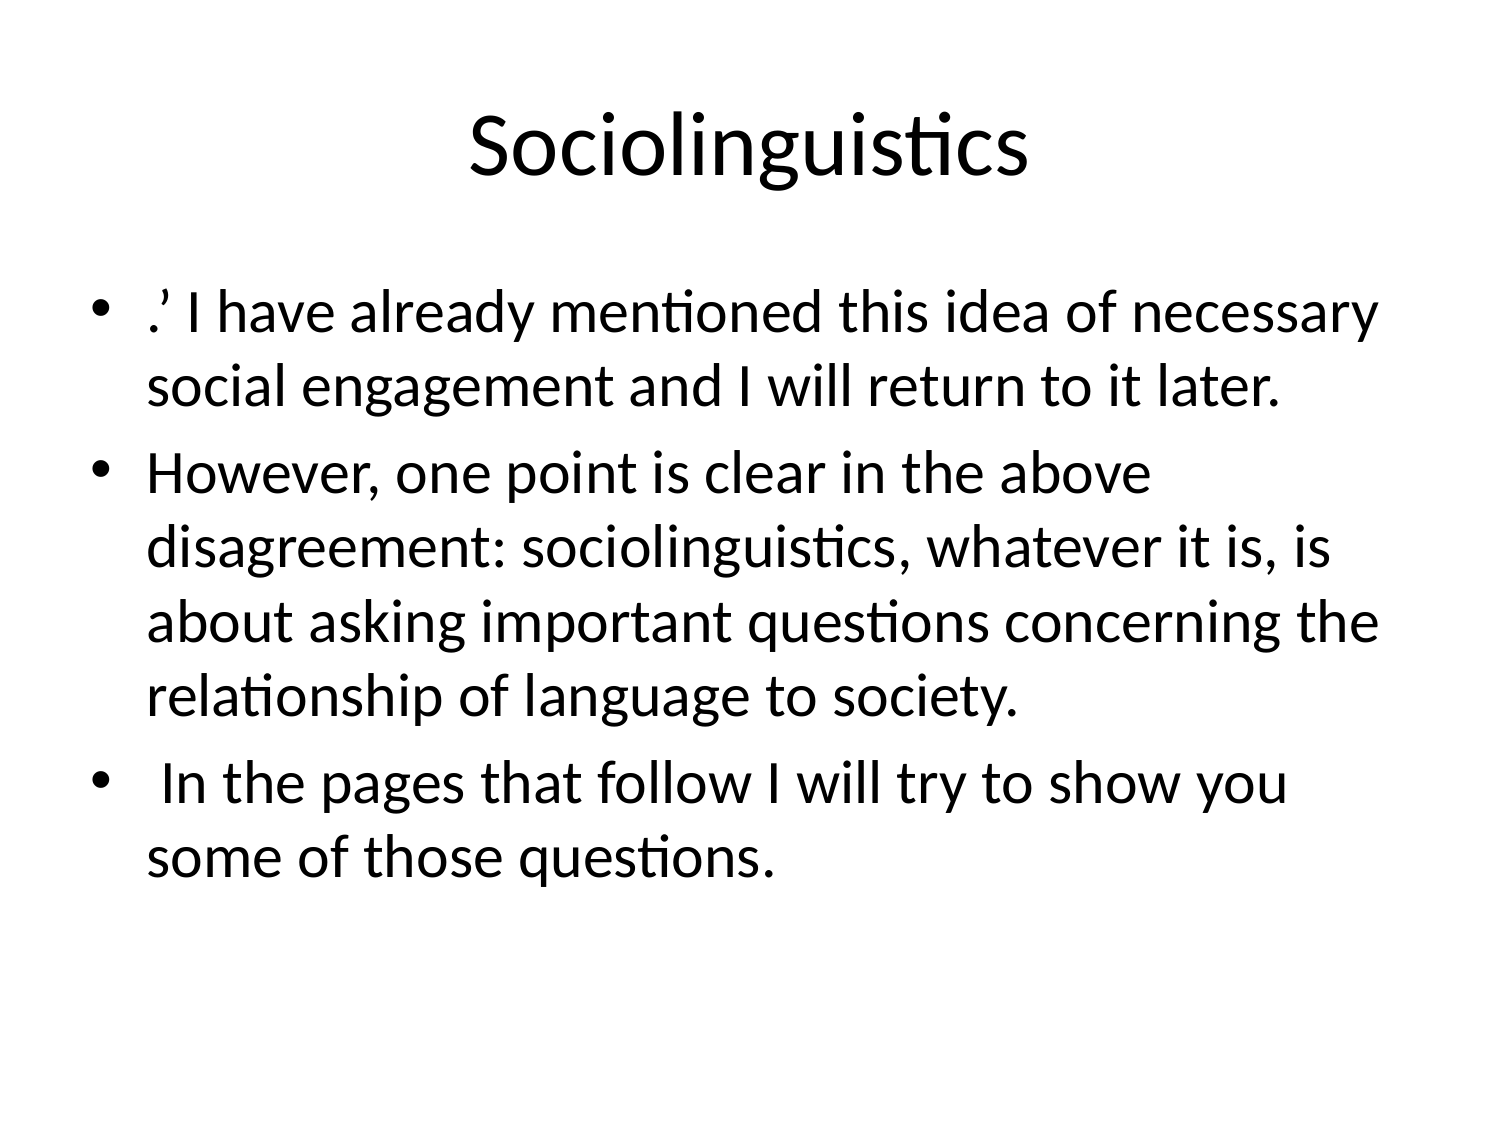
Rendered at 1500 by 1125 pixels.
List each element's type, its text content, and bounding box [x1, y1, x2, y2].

list .’ I have already mentioned this idea of necessary social engagement and I will return to it later. However, one point is clear in the above disagreement: sociolinguistics, whatever it is, is about asking important questions concerning the relationship of language to society. In the pages that follow I will try to show you some of those questions. [75, 262, 1425, 1005]
title Sociolinguistics [75, 45, 1425, 233]
